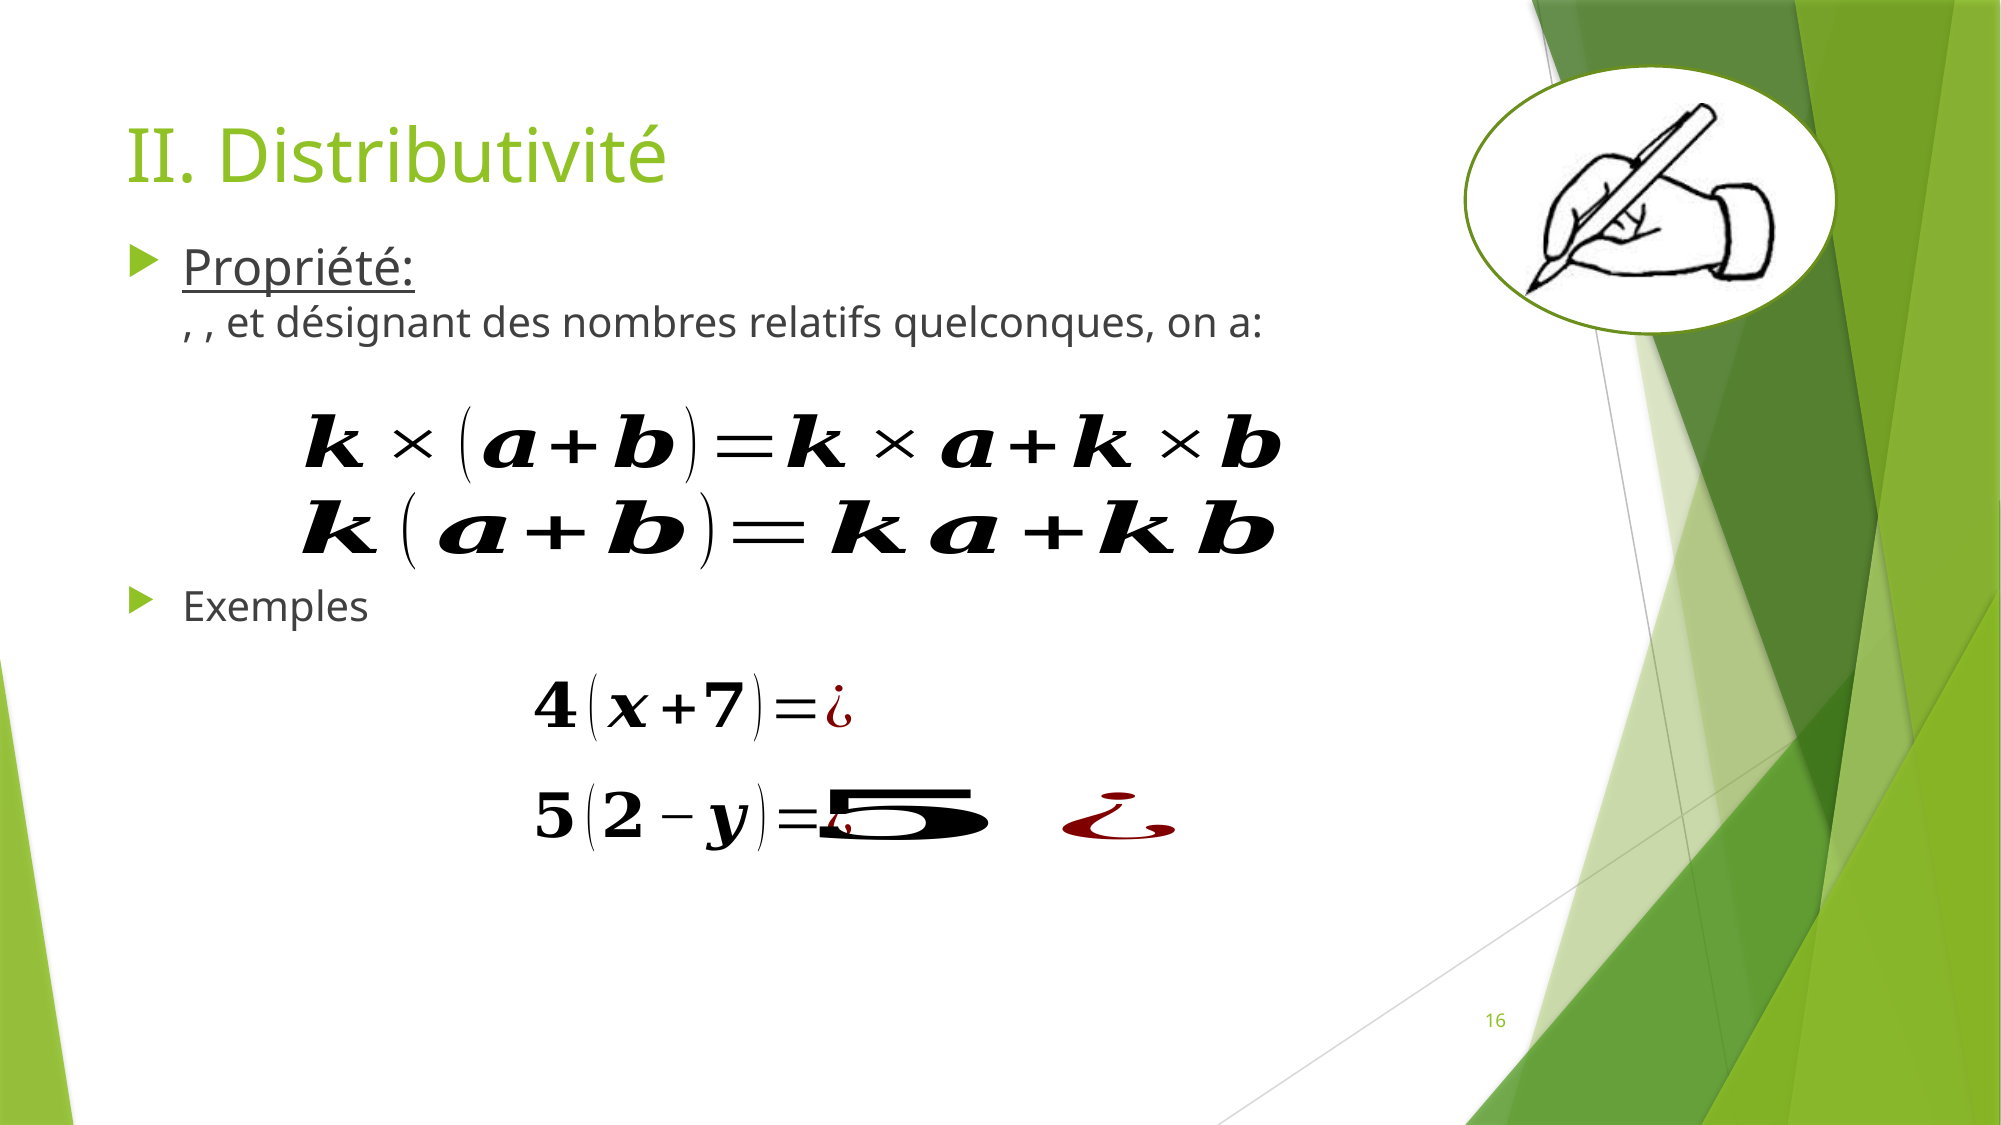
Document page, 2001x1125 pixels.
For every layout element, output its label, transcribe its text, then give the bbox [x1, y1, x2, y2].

title II. Distributivité [111, 99, 1459, 317]
slide_number 16 [1409, 991, 1522, 1051]
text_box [1464, 65, 1838, 335]
